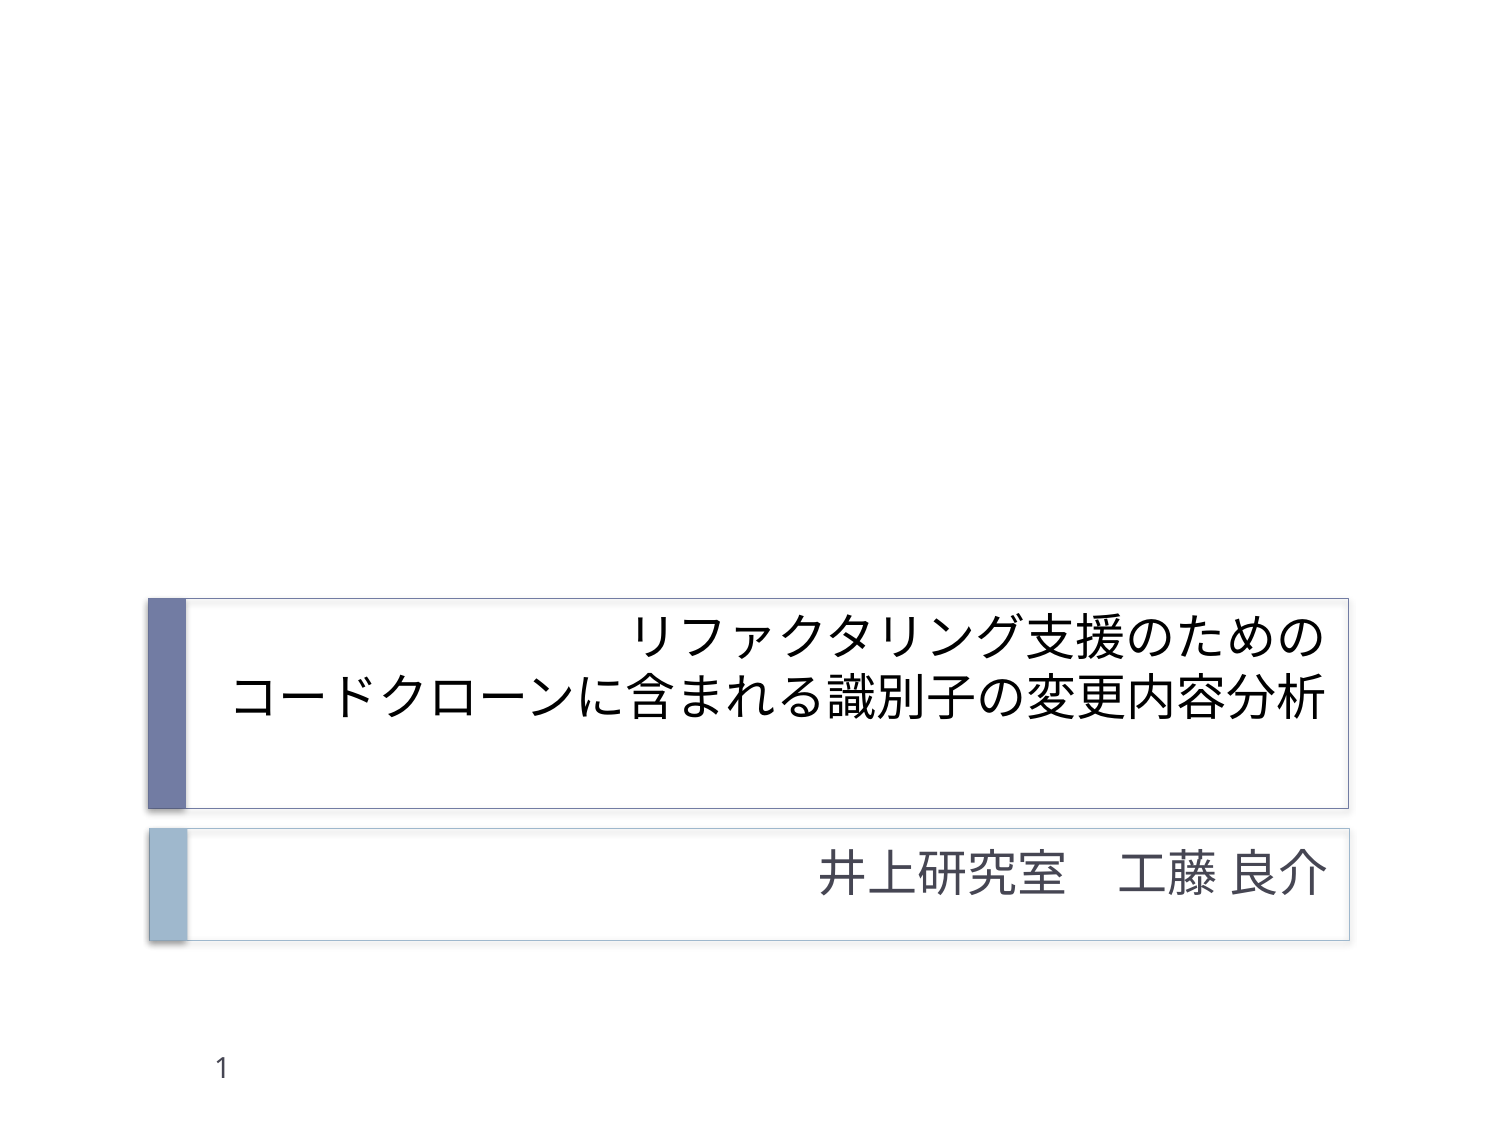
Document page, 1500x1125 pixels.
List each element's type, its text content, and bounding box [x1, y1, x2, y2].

title リファクタリング支援のための コードクローンに含まれる識別子の変更内容分析 [0, 597, 1341, 838]
subtitle 井上研究室 工藤 良介 [218, 834, 1344, 922]
slide_number 1 [199, 1042, 400, 1103]
